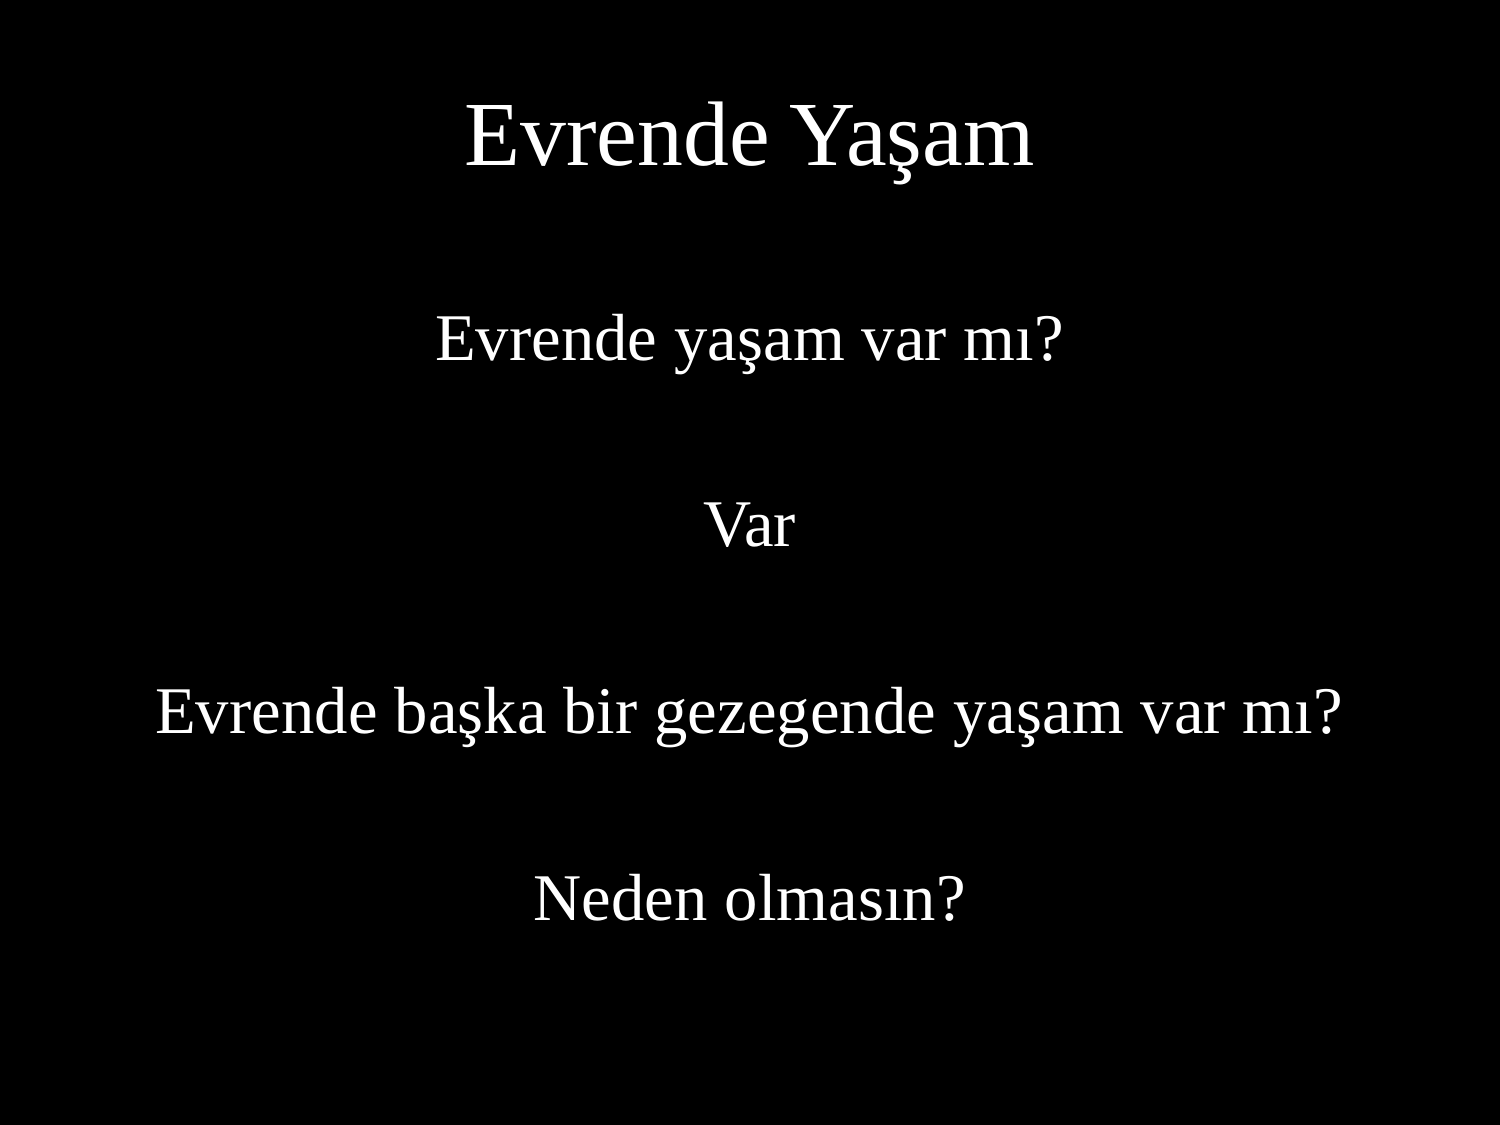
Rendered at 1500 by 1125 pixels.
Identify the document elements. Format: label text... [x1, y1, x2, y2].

title Evrende Yaşam [112, 35, 1388, 223]
list Evrende yaşam var mı? Var Evrende başka bir gezegende yaşam var mı? Neden olmasın? [112, 285, 1388, 961]
